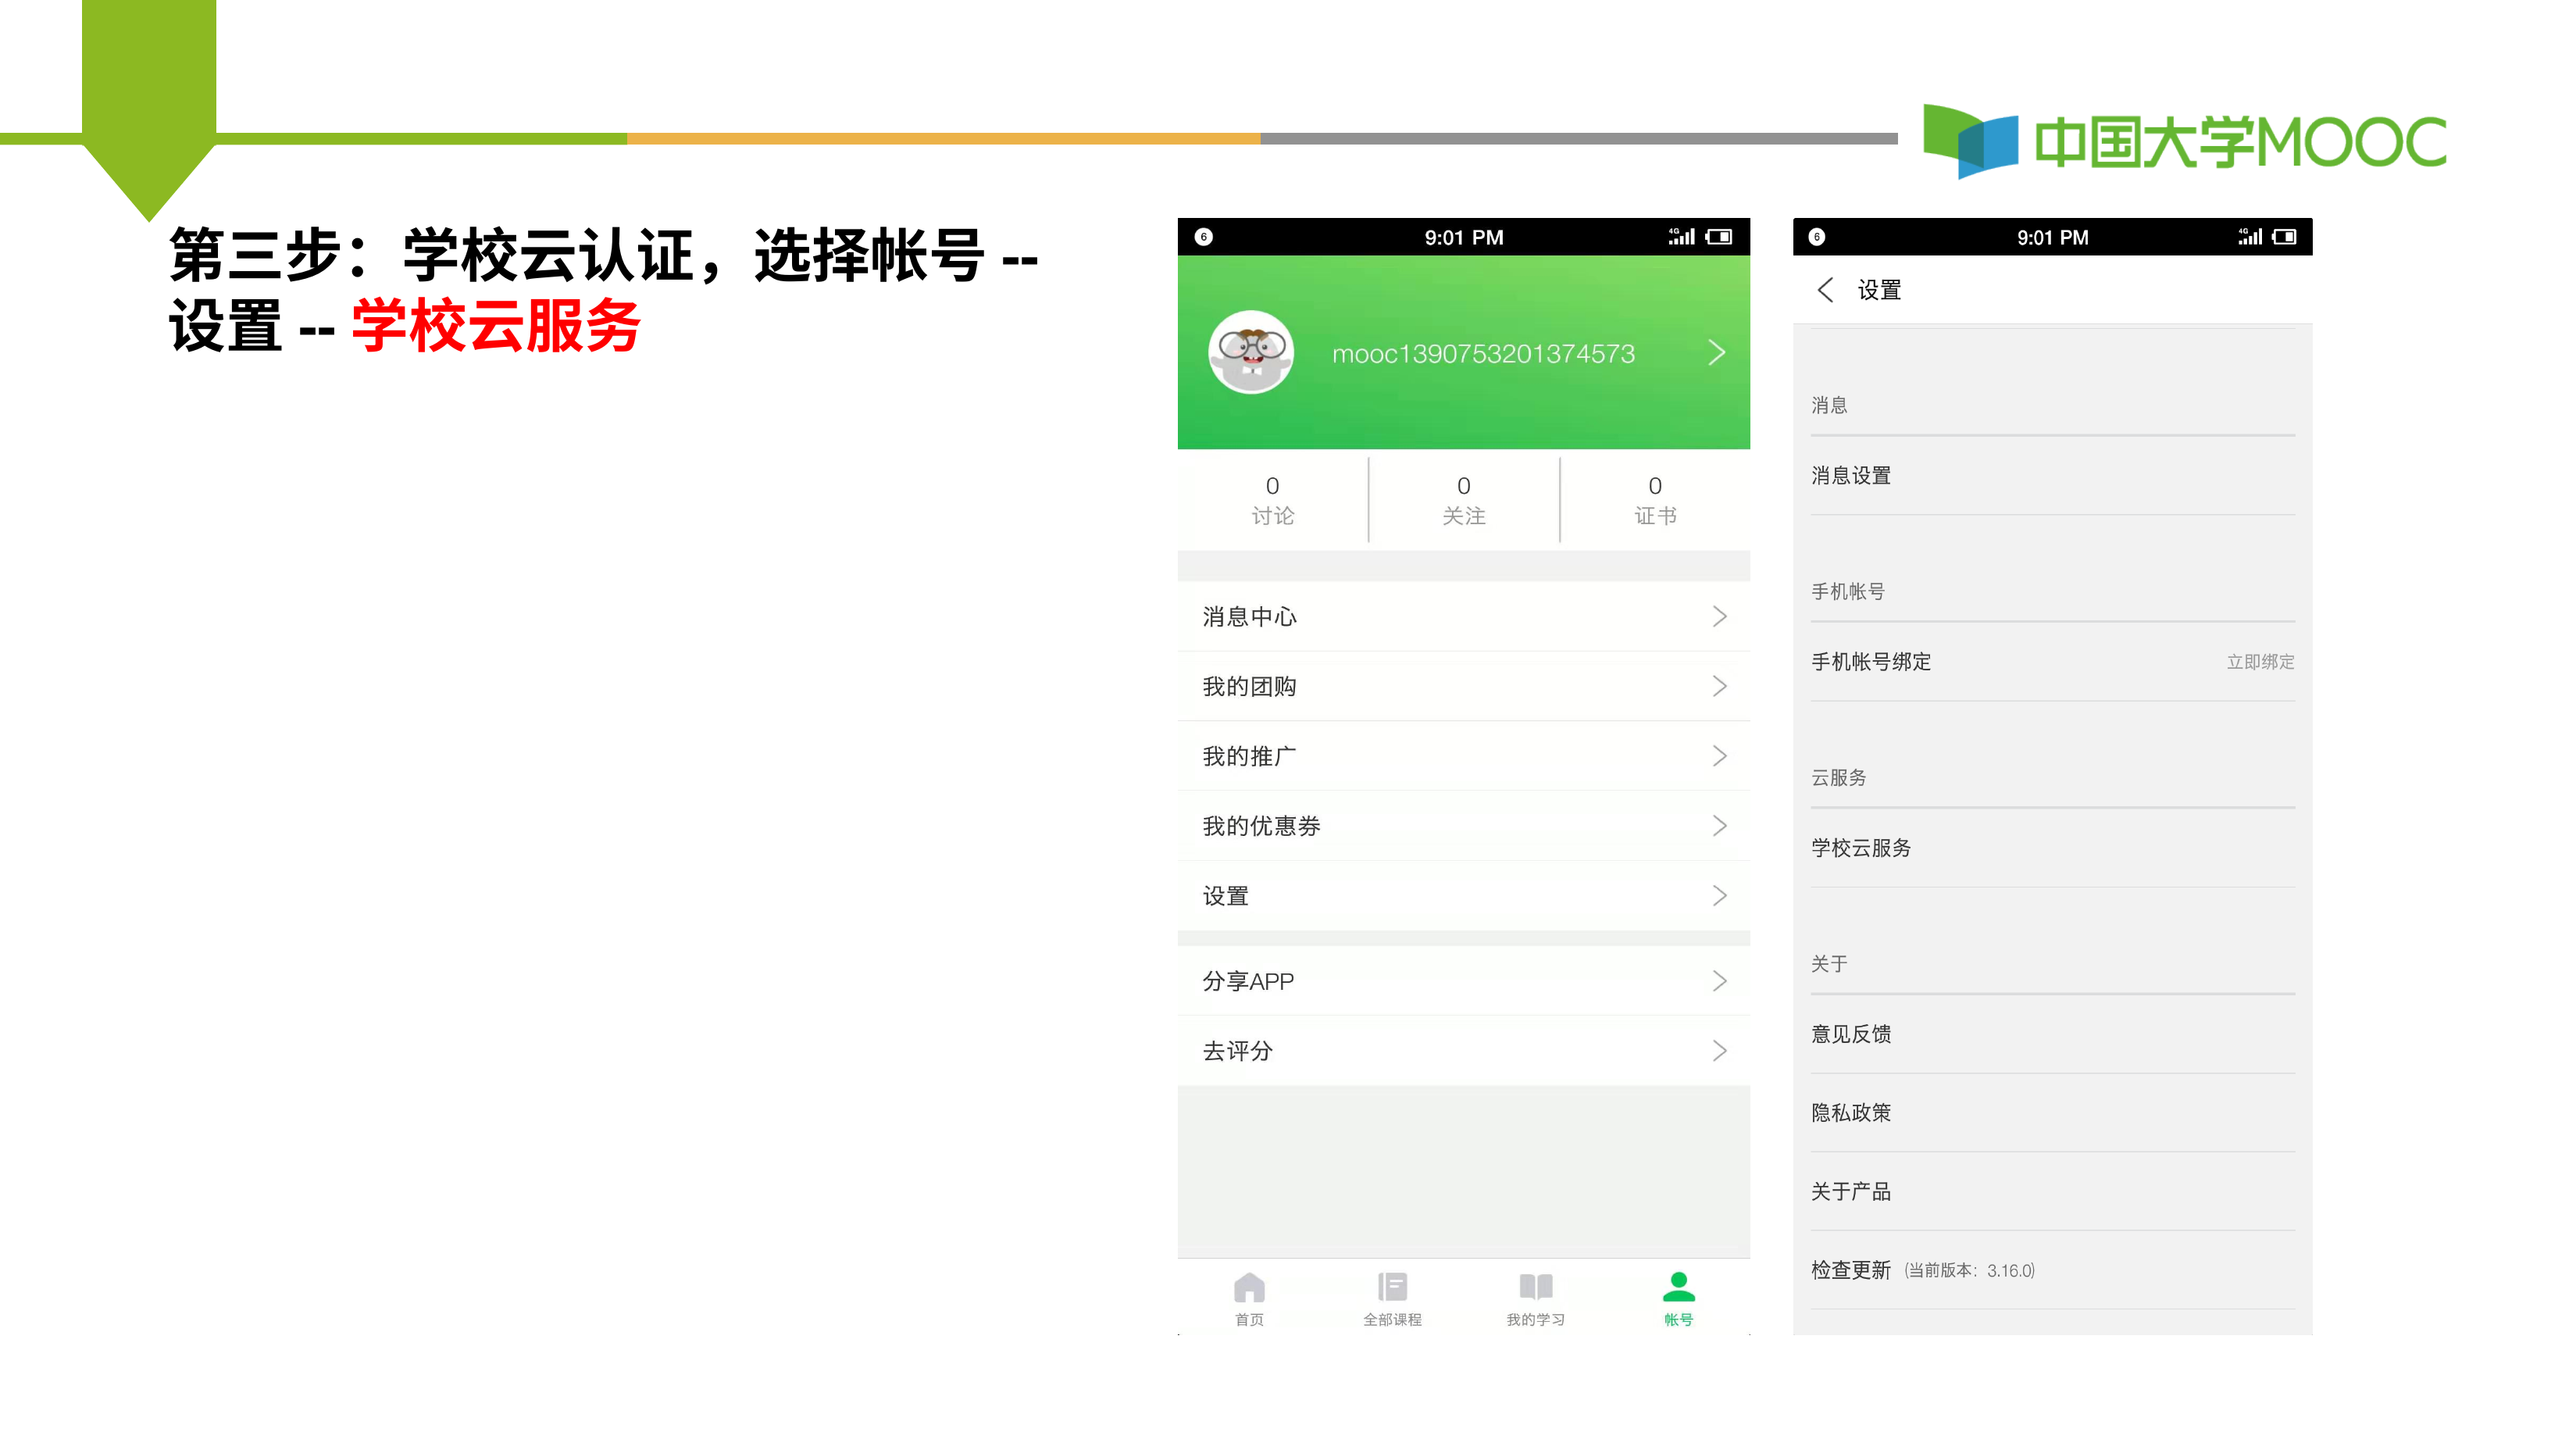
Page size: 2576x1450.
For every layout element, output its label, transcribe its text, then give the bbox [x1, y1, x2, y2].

picture [1177, 218, 1750, 1335]
picture [1793, 218, 2313, 1335]
picture [1886, 103, 2484, 202]
title 第三步：学校云认证，选择帐号--设置--学校云服务 [167, 218, 1051, 360]
